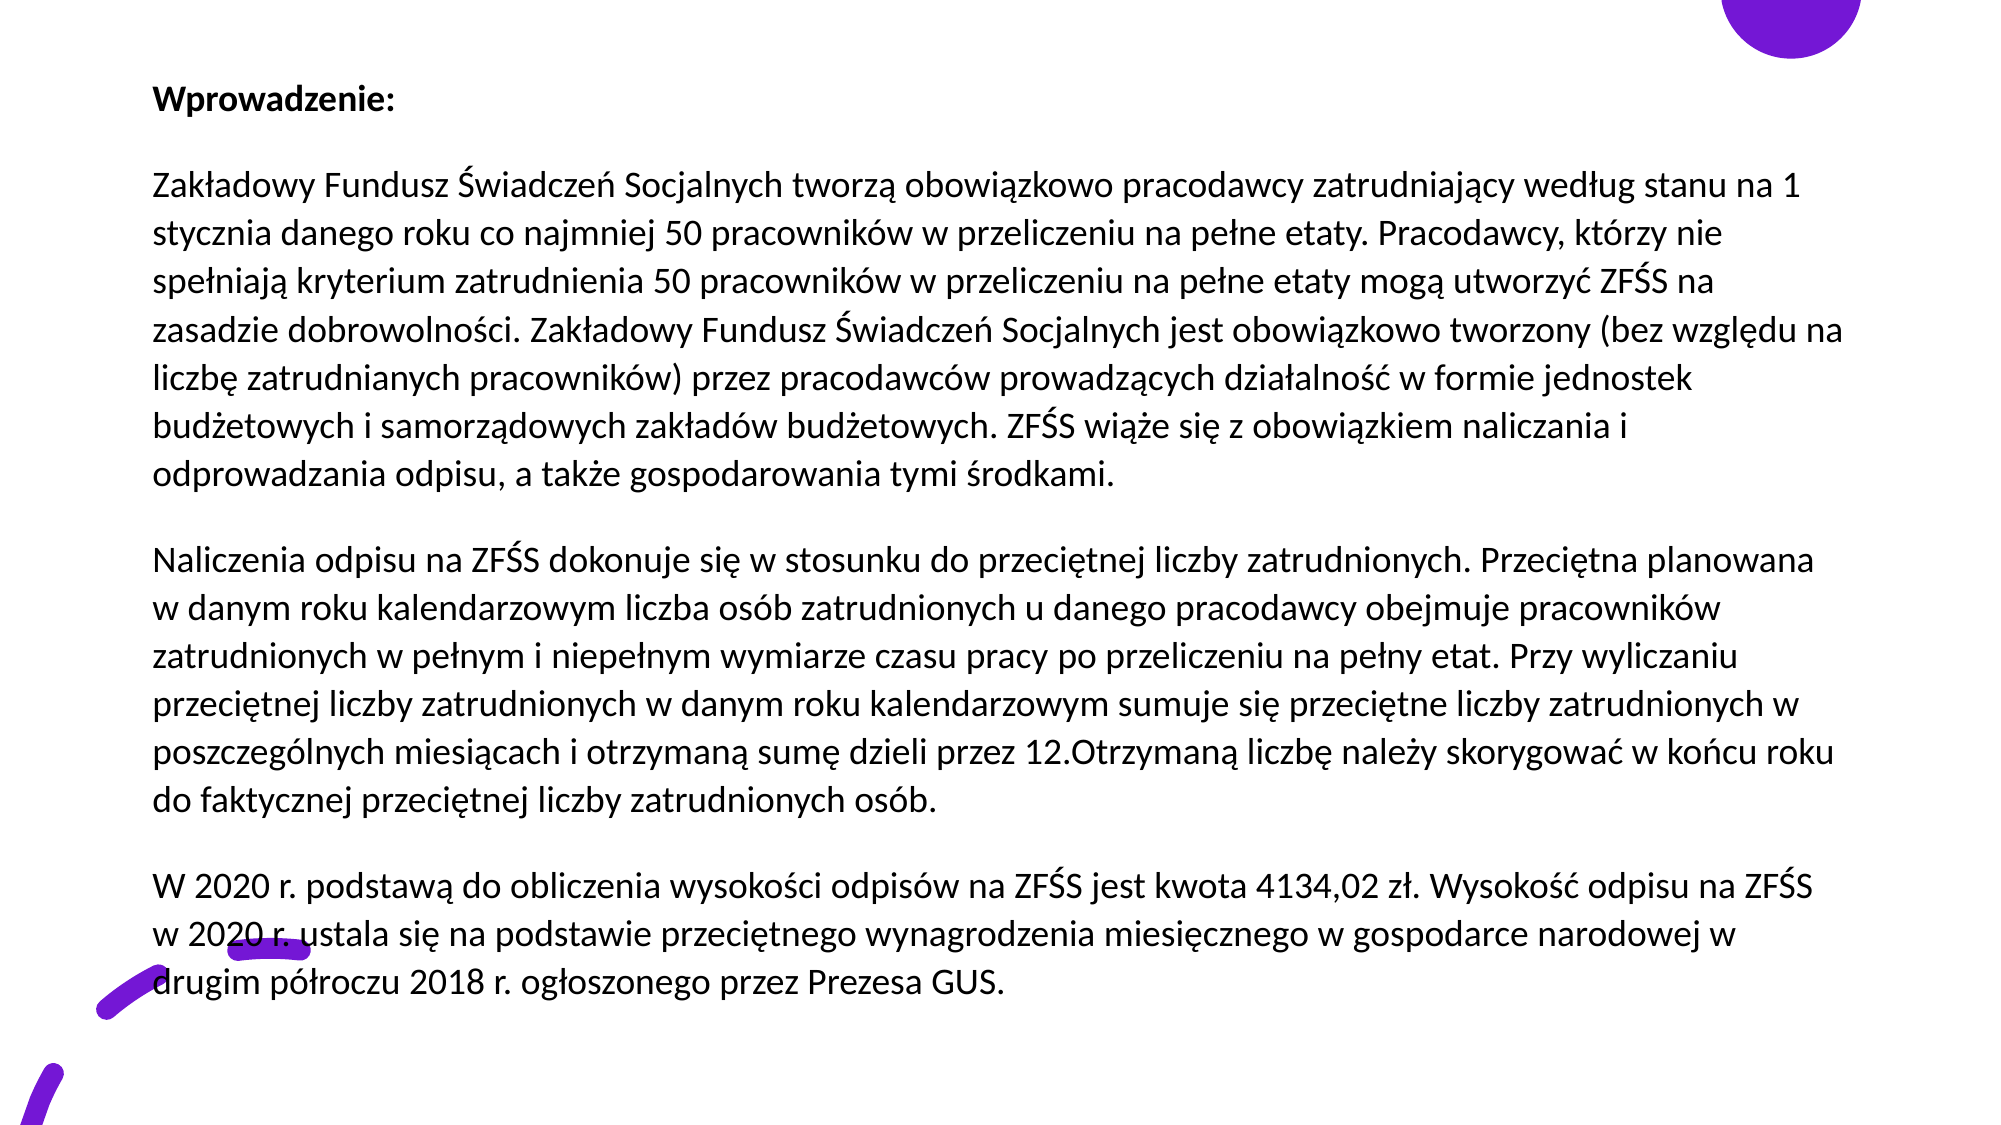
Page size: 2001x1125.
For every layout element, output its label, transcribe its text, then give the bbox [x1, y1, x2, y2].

list Wprowadzenie: Zakładowy Fundusz Świadczeń Socjalnych tworzą obowiązkowo pracodawcy zatrudniający według stanu na 1 stycznia danego roku co najmniej 50 pracowników w przeliczeniu na pełne etaty. Pracodawcy, którzy nie spełniają kryterium zatrudnienia 50 pracowników w przeliczeniu na pełne etaty mogą utworzyć ZFŚS na zasadzie dobrowolności. Zakładowy Fundusz Świadczeń Socjalnych jest obowiązkowo tworzony (bez względu na liczbę zatrudnianych pracowników) przez pracodawców prowadzących działalność w formie jednostek budżetowych i samorządowych zakładów budżetowych. ZFŚS wiąże się z obowiązkiem naliczania i odprowadzania odpisu, a także gospodarowania tymi środkami. Naliczenia odpisu na ZFŚS dokonuje się w stosunku do przeciętnej liczby zatrudnionych. Przeciętna planowana w danym roku kalendarzowym liczba osób zatrudnionych u danego pracodawcy obejmuje pracowników zatrudnionych w pełnym i niepełnym wymiarze czasu pracy po przeliczeniu na pełny etat. Przy wyliczaniu przeciętnej liczby zatrudnionych w danym roku kalendarzowym sumuje się przeciętne liczby zatrudnionych w poszczególnych miesiącach i otrzymaną sumę dzieli przez 12.Otrzymaną liczbę należy skorygować w końcu roku do faktycznej przeciętnej liczby zatrudnionych osób. W 2020 r. podstawą do obliczenia wysokości odpisów na ZFŚS jest kwota 4134,02 zł. Wysokość odpisu na ZFŚS w 2020 r. ustala się na podstawie przeciętnego wynagrodzenia miesięcznego w gospodarce narodowej w drugim półroczu 2018 r. ogłoszonego przez Prezesa GUS. [137, 64, 1863, 1092]
